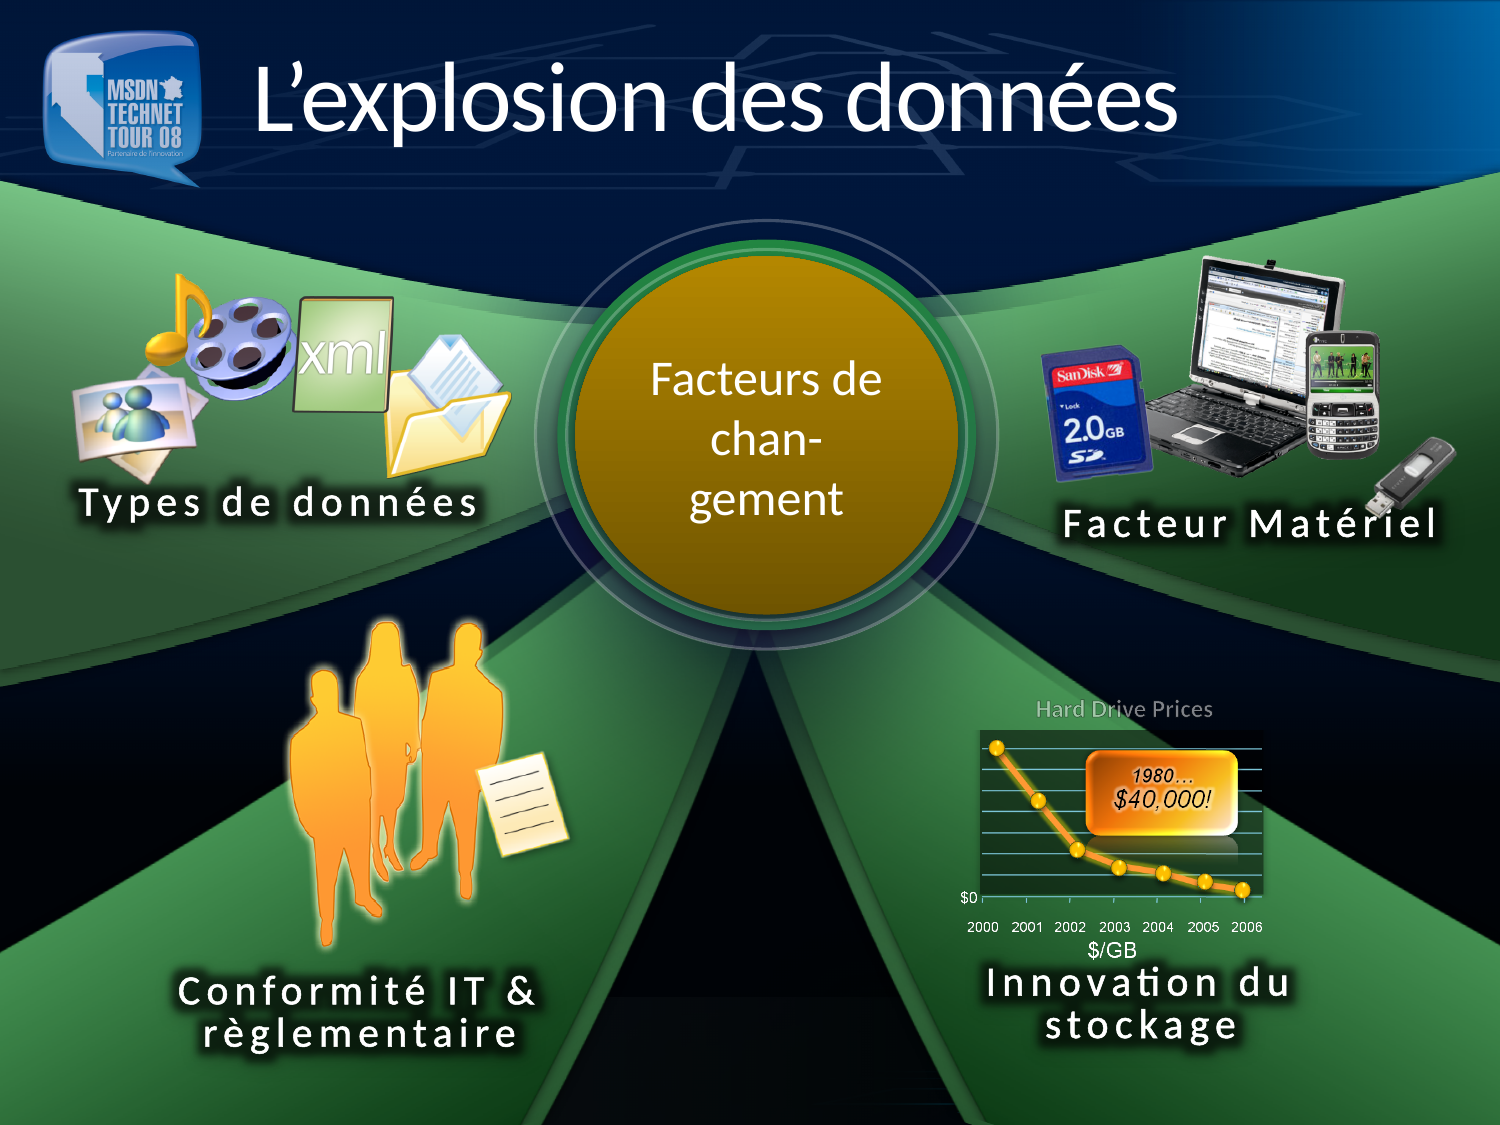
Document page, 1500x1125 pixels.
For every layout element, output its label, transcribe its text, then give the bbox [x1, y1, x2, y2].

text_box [882, 689, 1399, 1057]
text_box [0, 256, 529, 534]
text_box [54, 613, 665, 1065]
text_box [1017, 254, 1481, 555]
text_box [535, 220, 999, 650]
text_box [0, 0, 1500, 170]
title L’explosion des données [237, 37, 1438, 170]
picture [0, 161, 1500, 1125]
